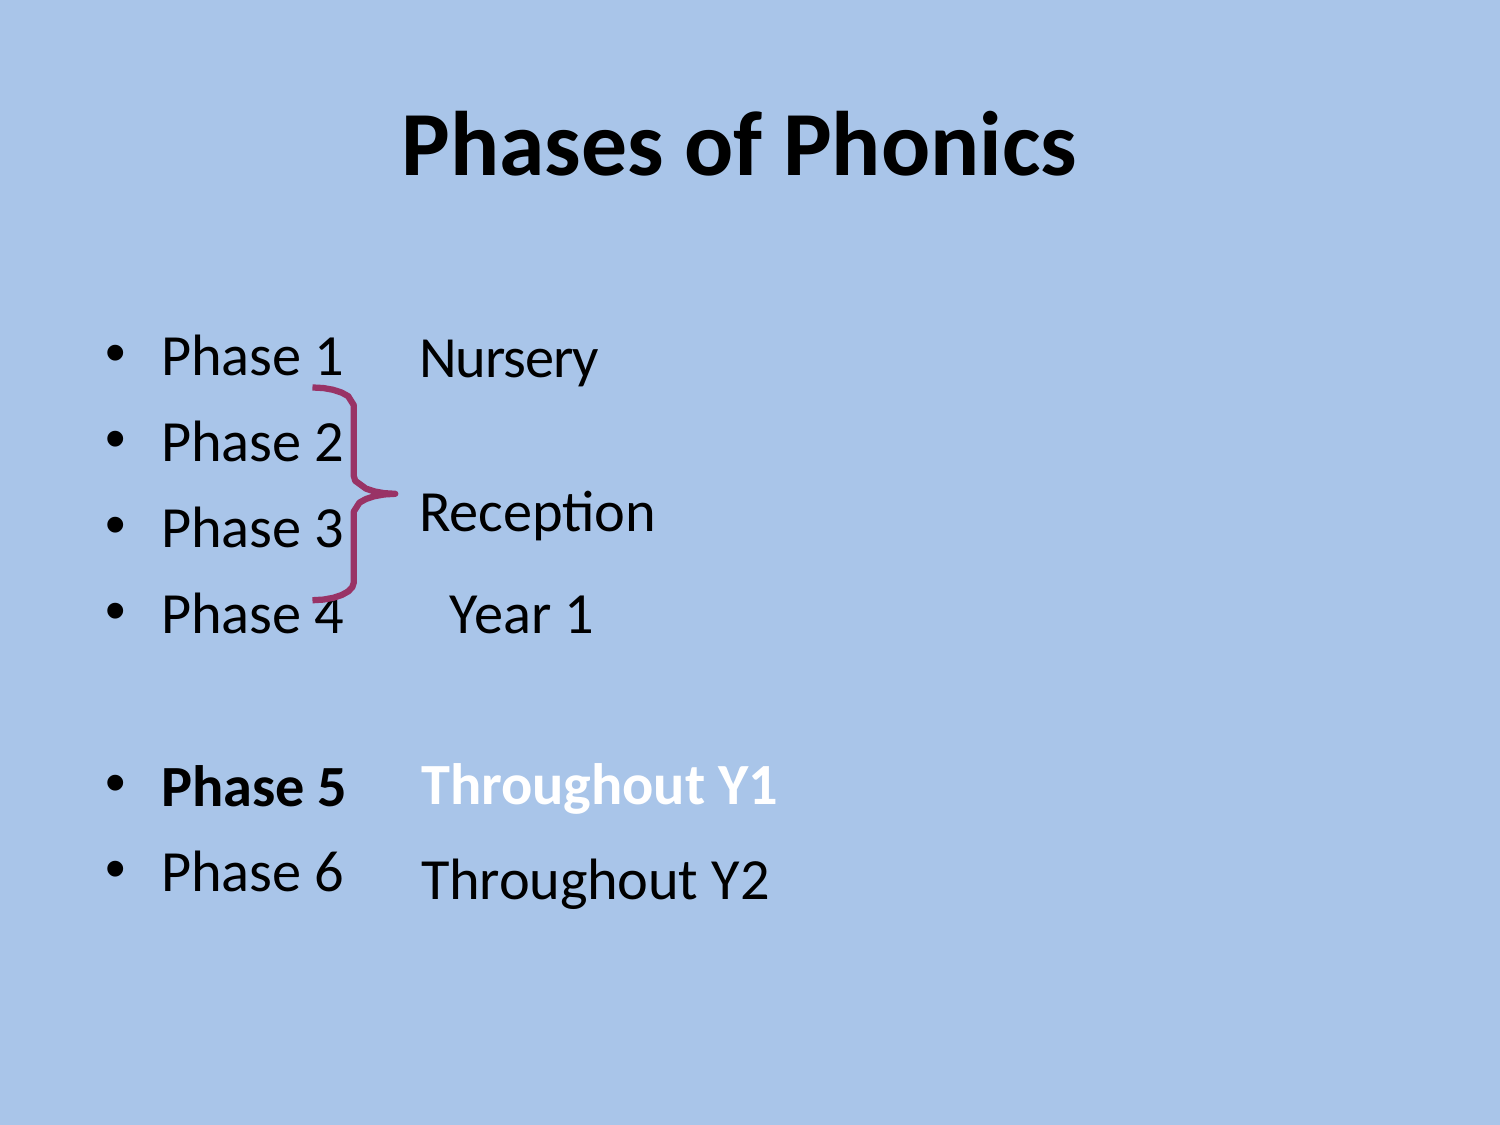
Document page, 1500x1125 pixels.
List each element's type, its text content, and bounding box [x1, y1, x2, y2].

list Phase 1 Phase 2 Phase 3 Phase 4 Year 1 Phase 5 Phase 6 [103, 299, 741, 956]
list Nursery Reception Throughout Y1 Throughout Y2 [419, 316, 1057, 957]
text_box [312, 387, 396, 601]
title Phases of Phonics [75, 45, 1425, 233]
